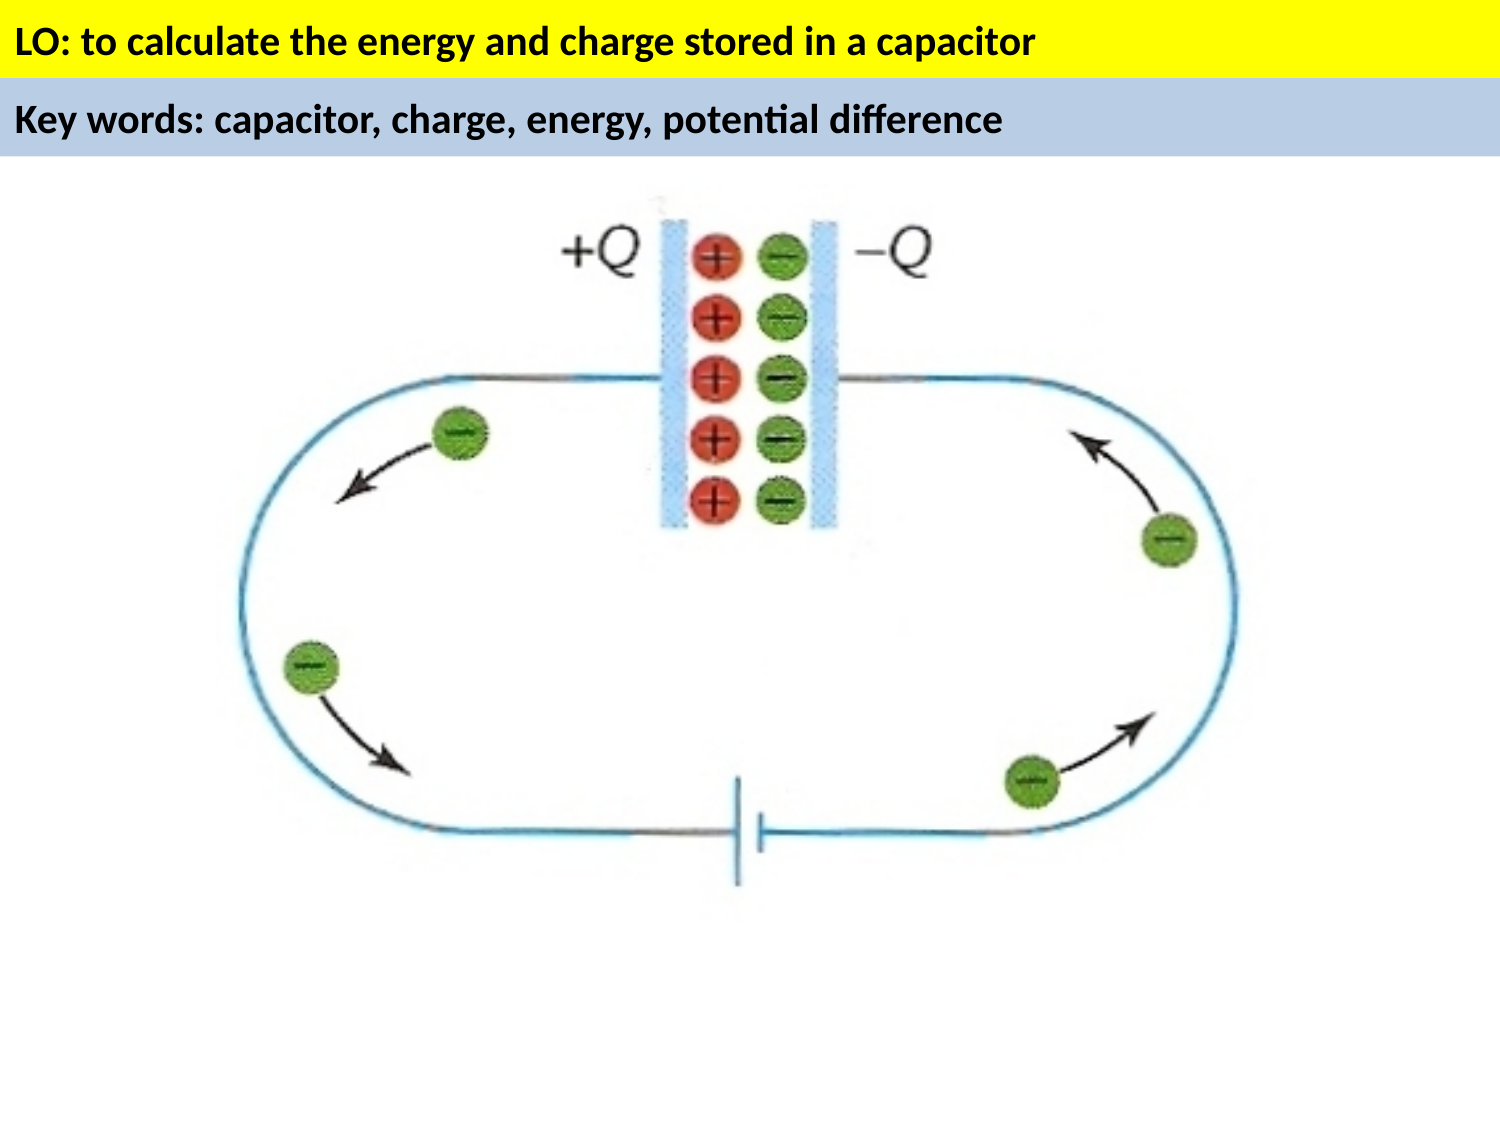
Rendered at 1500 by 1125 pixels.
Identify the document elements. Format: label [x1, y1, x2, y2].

text_box [194, 184, 1270, 1059]
